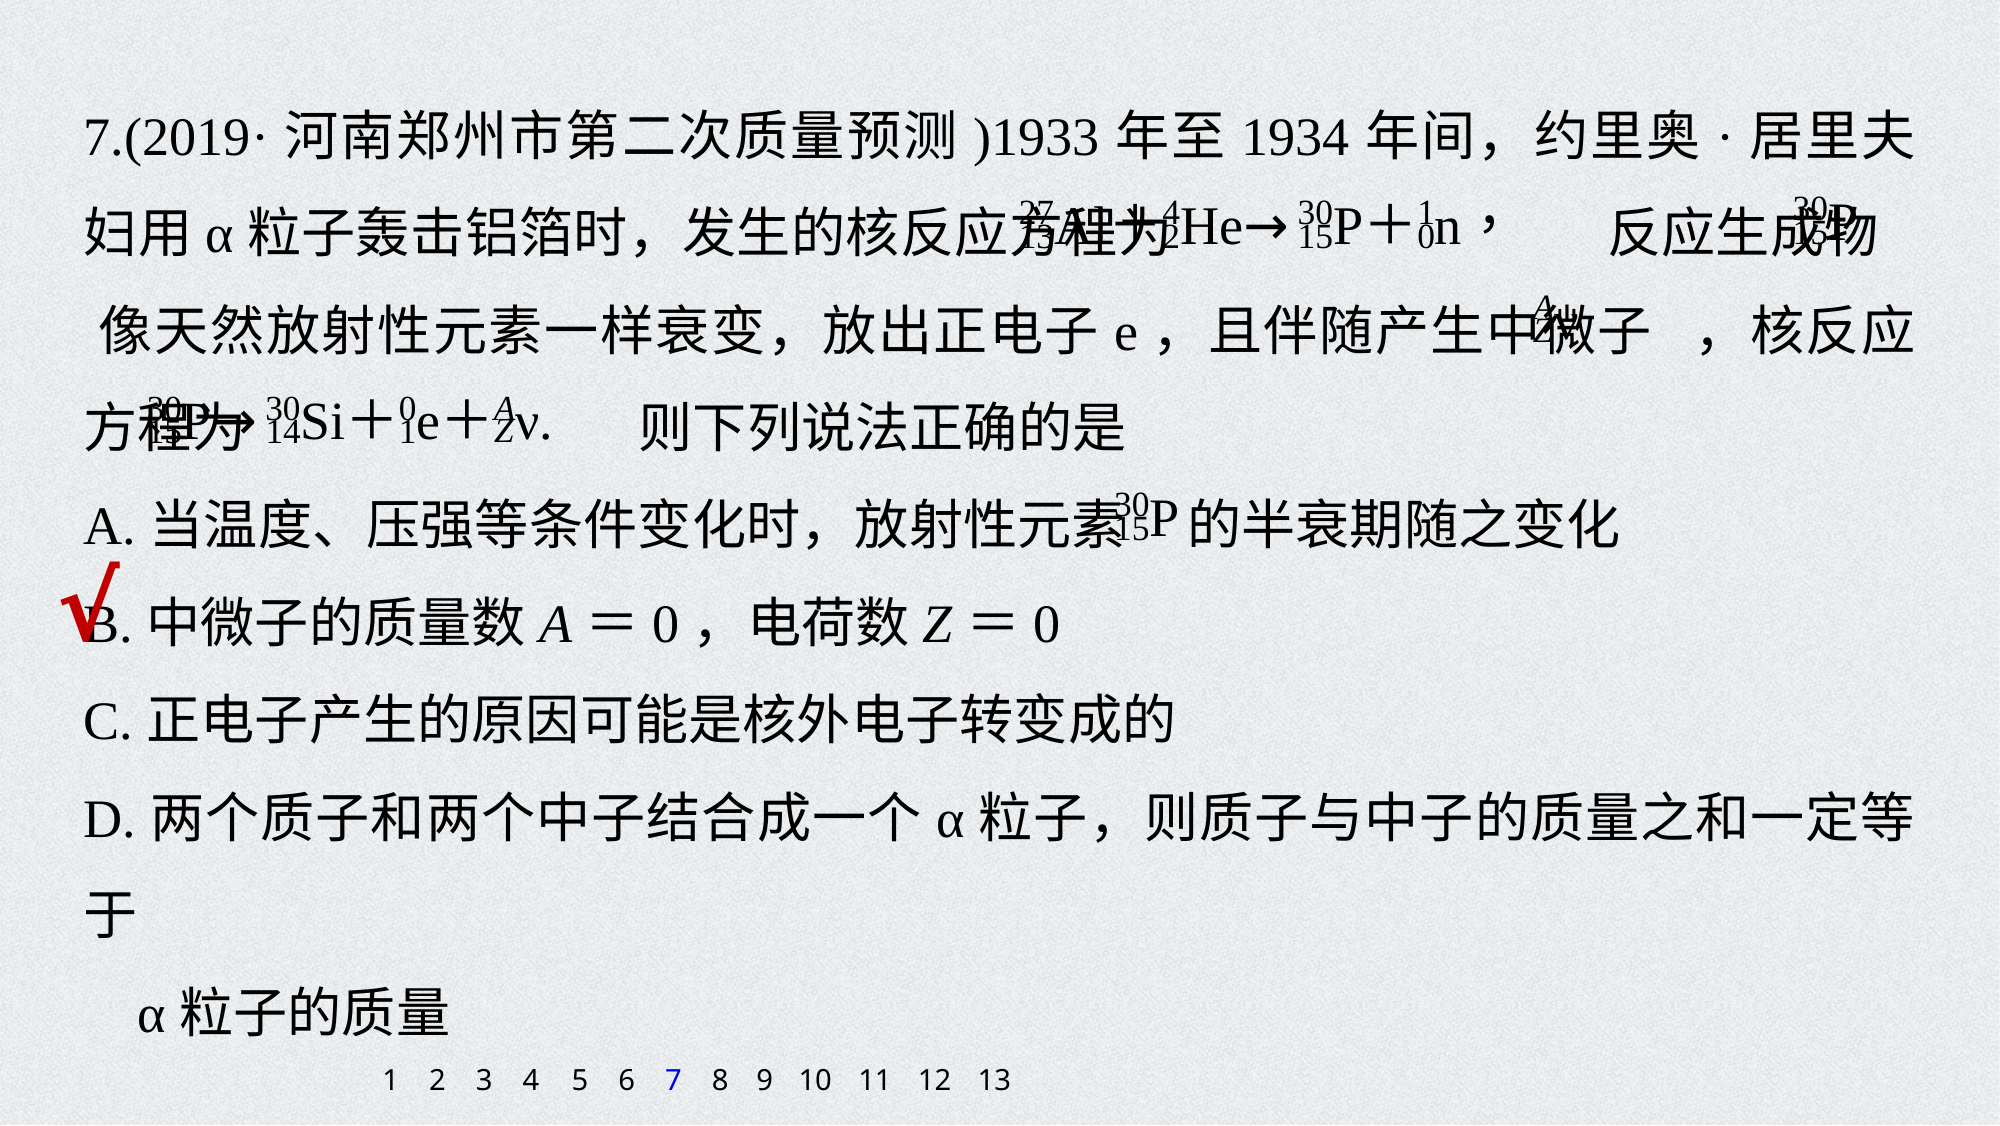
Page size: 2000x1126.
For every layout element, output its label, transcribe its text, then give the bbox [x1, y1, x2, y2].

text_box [146, 370, 776, 486]
text_box 8 [700, 1052, 741, 1106]
text_box 10 [791, 1052, 840, 1106]
text_box 11 [850, 1052, 900, 1106]
text_box 5 [559, 1052, 601, 1106]
text_box 13 [970, 1052, 1019, 1106]
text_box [1792, 188, 1946, 274]
text_box 6 [606, 1052, 647, 1106]
text_box 12 [910, 1052, 959, 1106]
text_box 1 [370, 1052, 411, 1106]
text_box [1018, 173, 1654, 292]
text_box 7 [653, 1052, 694, 1106]
text_box 9 [744, 1052, 785, 1106]
text_box 3 [464, 1052, 505, 1106]
text_box 4 [510, 1052, 552, 1106]
text_box 7.(2019·河南郑州市第二次质量预测)1933年至1934年间，约里奥·居里夫妇用α粒子轰击铝箔时，发生的核反应方程为 反应生成物 像天然放射性元素一样衰变，放出正电子e，且伴随产生中微子 ，核反应方程为 则下列说法正确的是 A.当温度、压强等条件变化时，放射性元素 的半衰期随之变化 B.中微子的质量数A＝0，电荷数Z＝0 C.正电子产生的原因可能是核外电子转变成的 D.两个质子和两个中子结合成一个α粒子，则质子与中子的质量之和一定等于 α粒子的质量 [63, 58, 1936, 1053]
text_box √ [43, 538, 151, 667]
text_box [1532, 287, 1686, 373]
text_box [1113, 484, 1267, 570]
text_box 2 [417, 1052, 458, 1106]
picture [0, 0, 2000, 1125]
